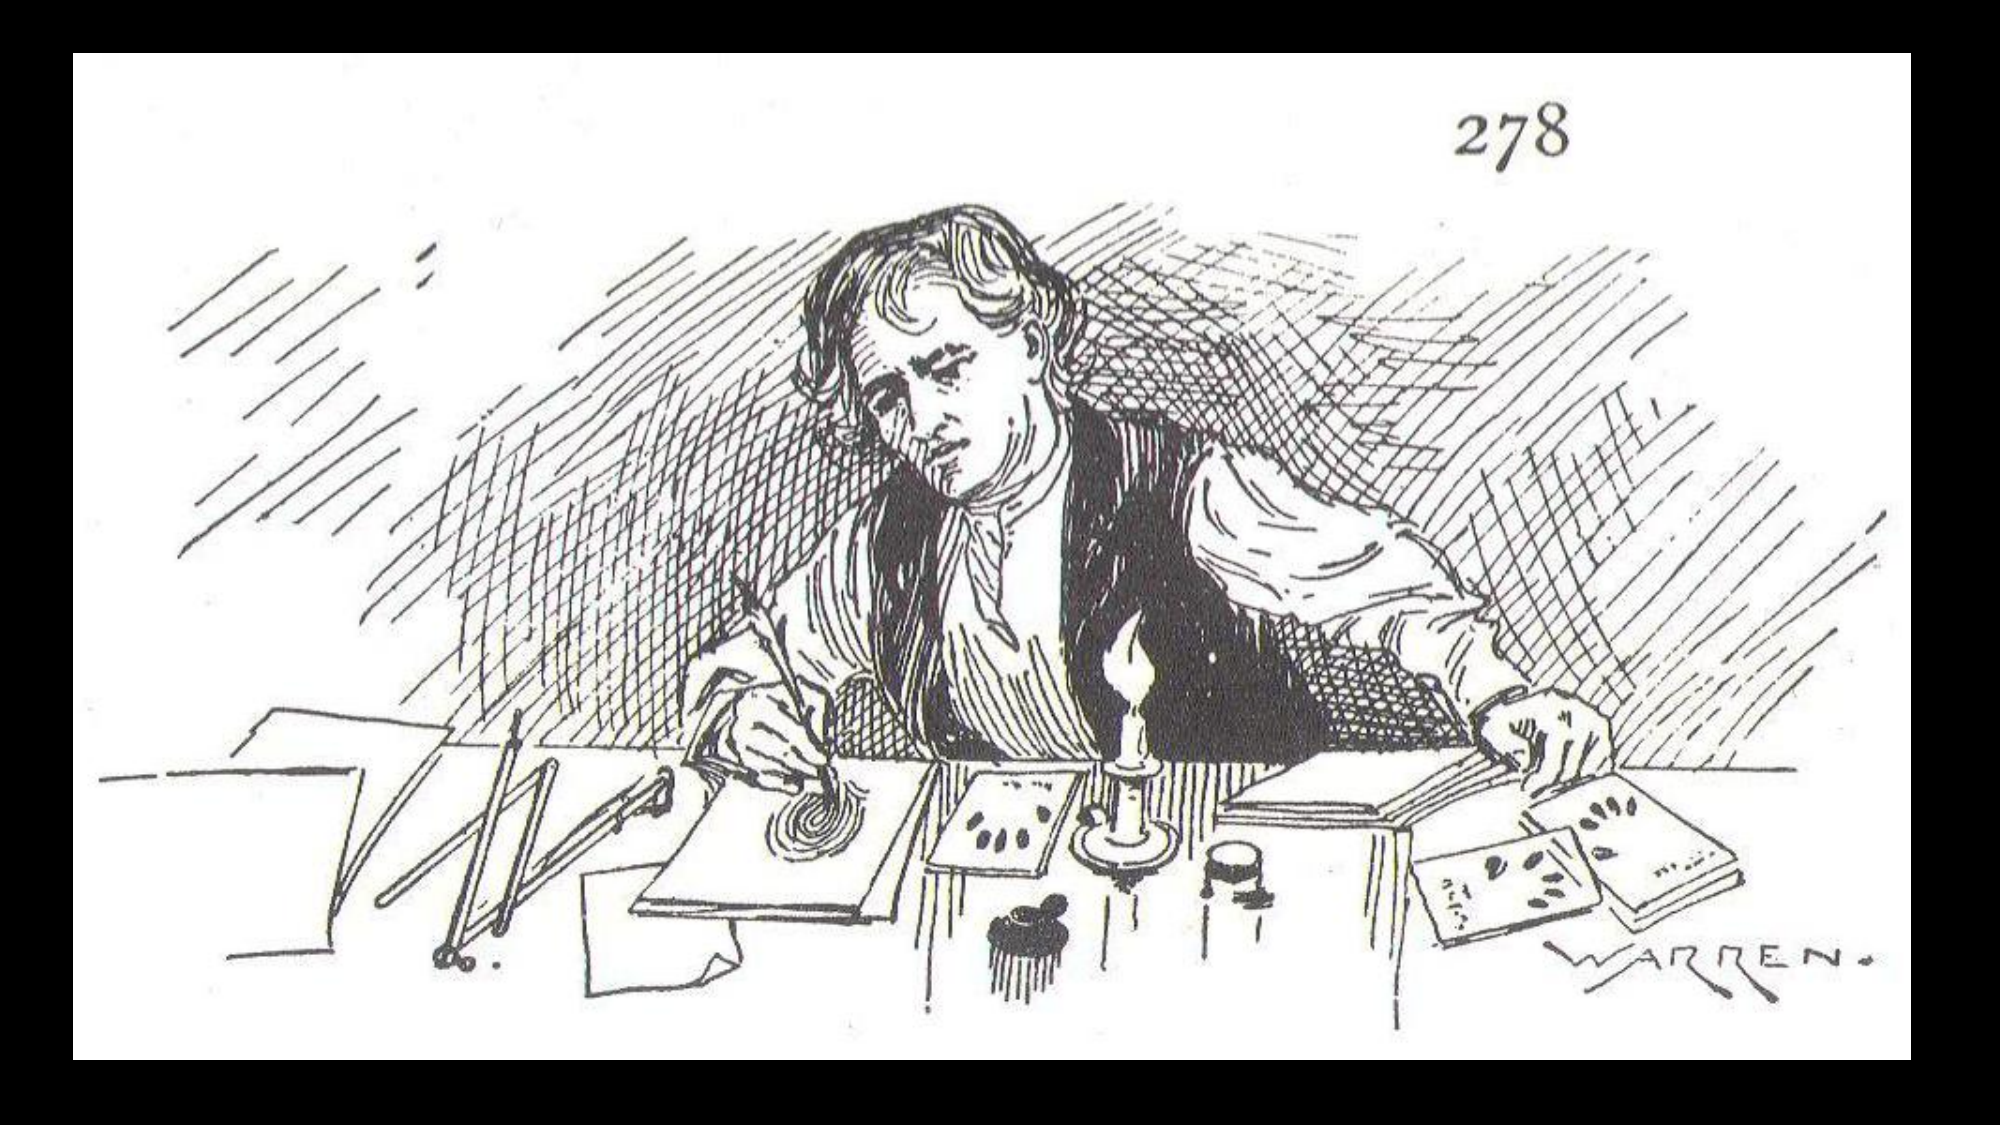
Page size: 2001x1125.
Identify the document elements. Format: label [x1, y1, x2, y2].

picture [73, 53, 1911, 1060]
